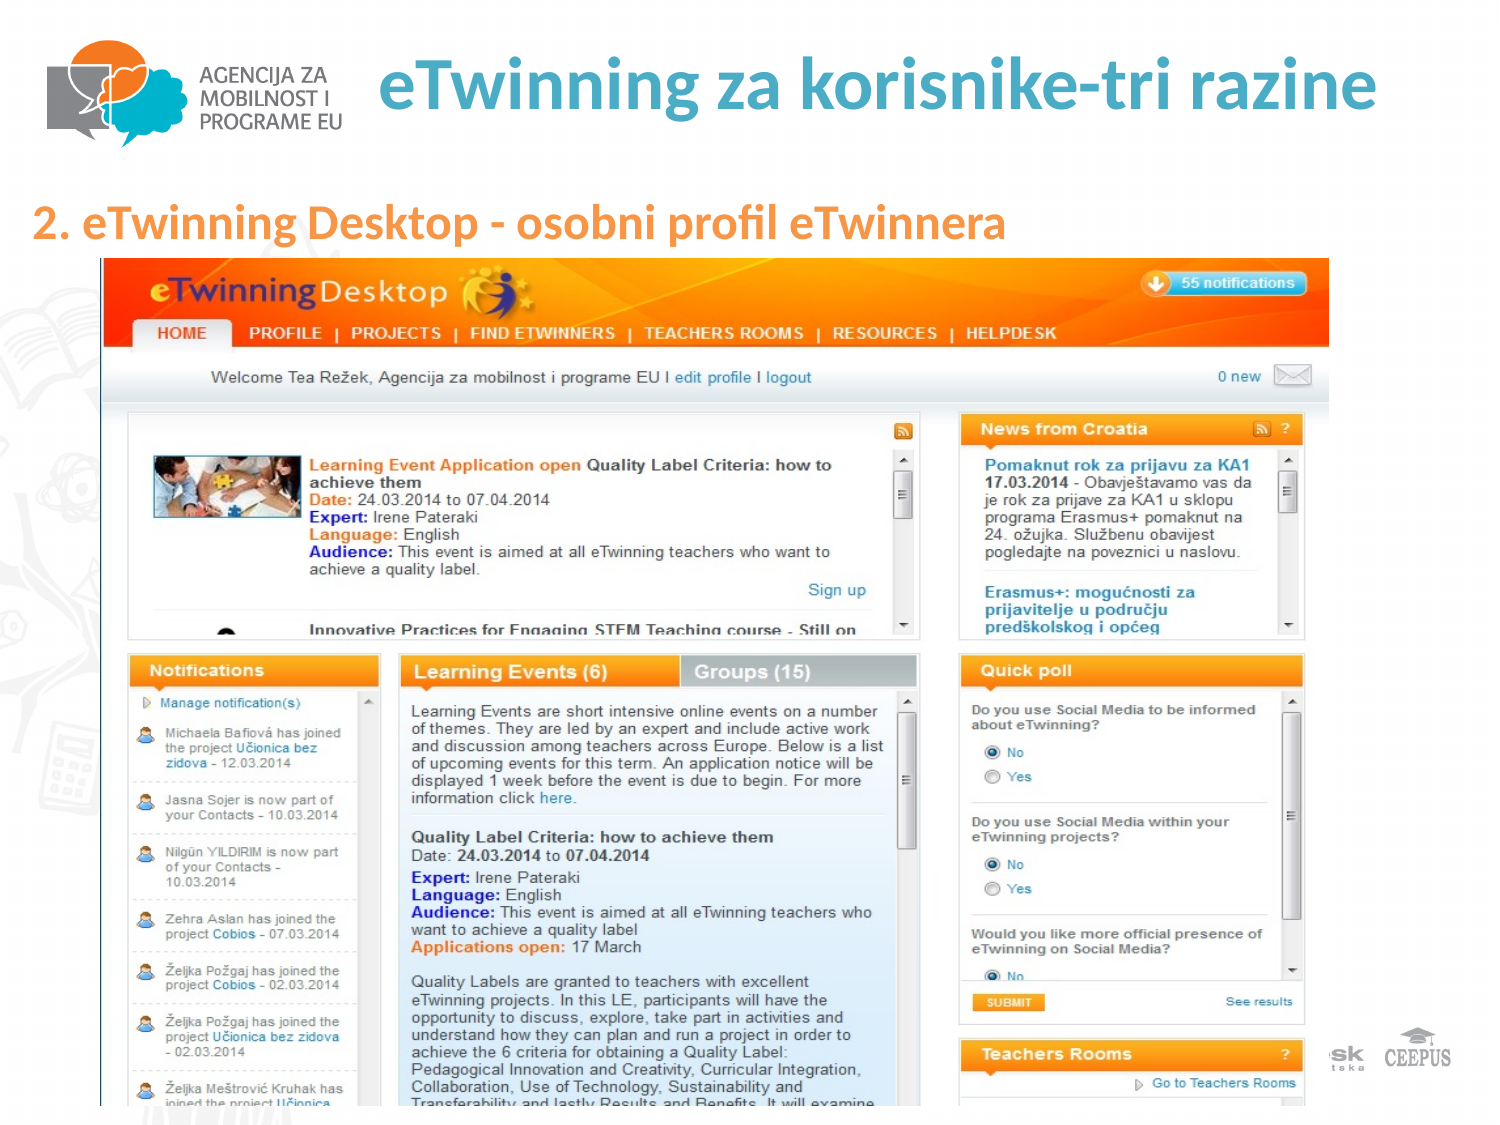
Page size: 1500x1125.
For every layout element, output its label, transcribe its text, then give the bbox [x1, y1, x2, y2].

text_box 2. eTwinning Desktop - osobni profil eTwinnera [18, 181, 1353, 257]
text_box eTwinning za korisnike-tri razine [363, 27, 1474, 133]
picture [0, 0, 1500, 1125]
text_box [159, 7, 1471, 154]
